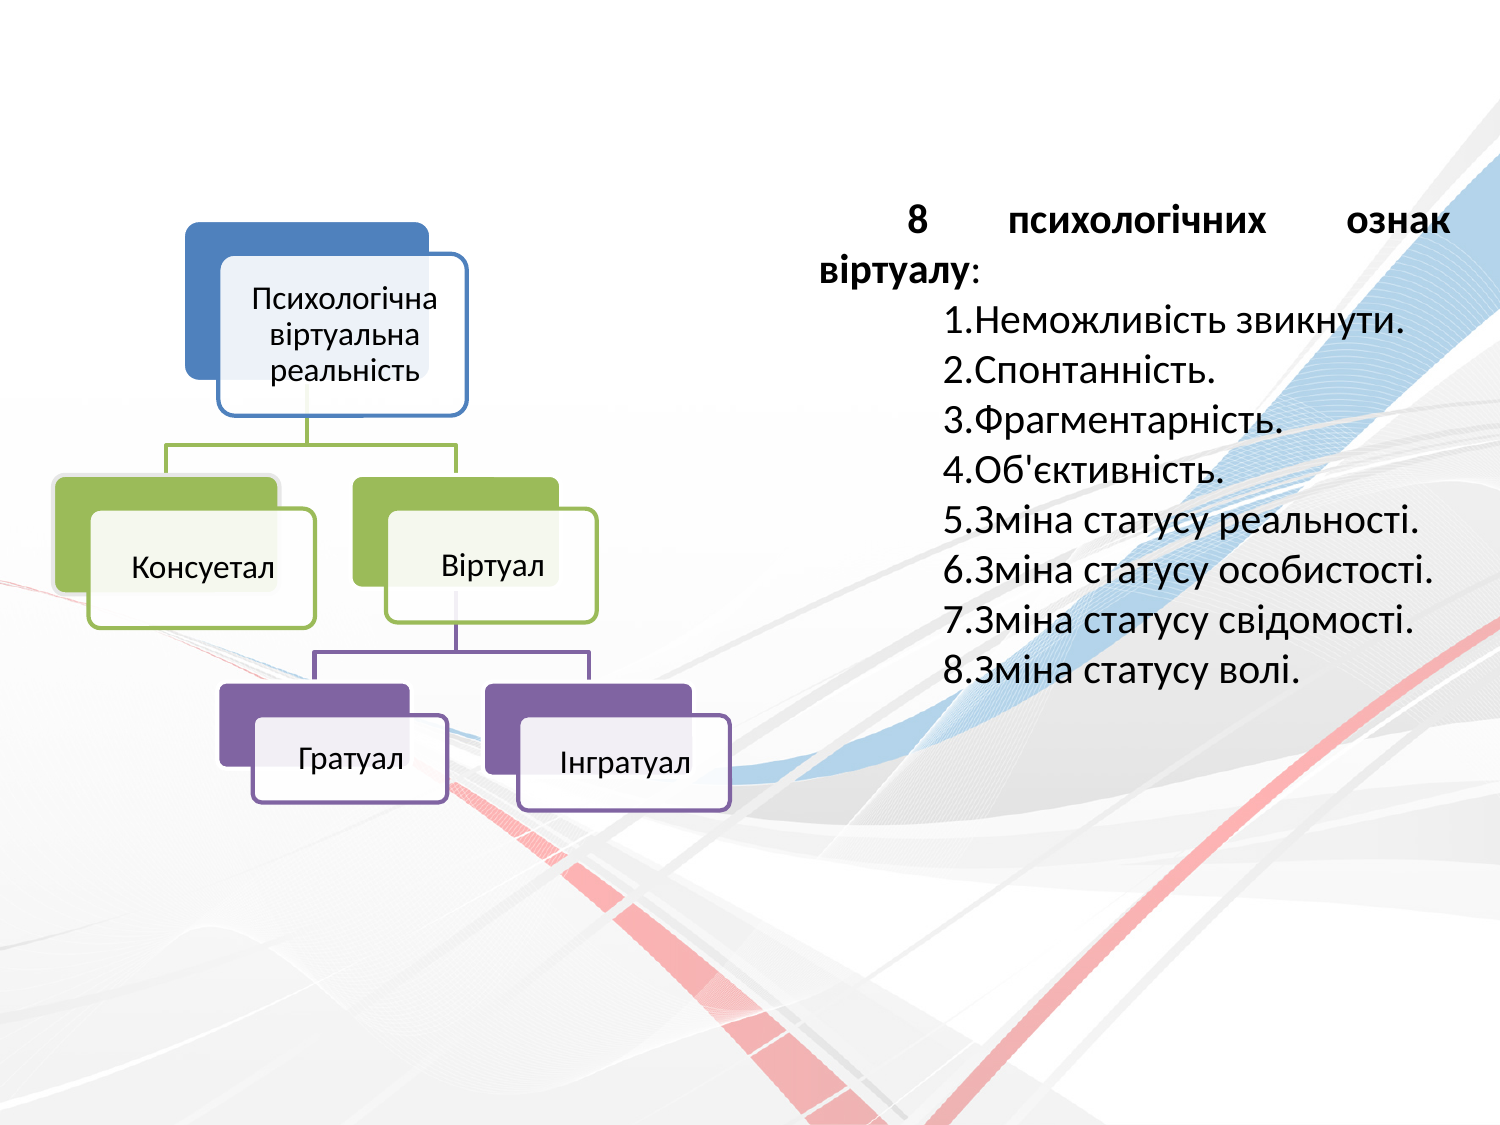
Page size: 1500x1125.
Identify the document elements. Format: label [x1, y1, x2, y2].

picture [0, 0, 1500, 1125]
text_box [19, 219, 764, 811]
